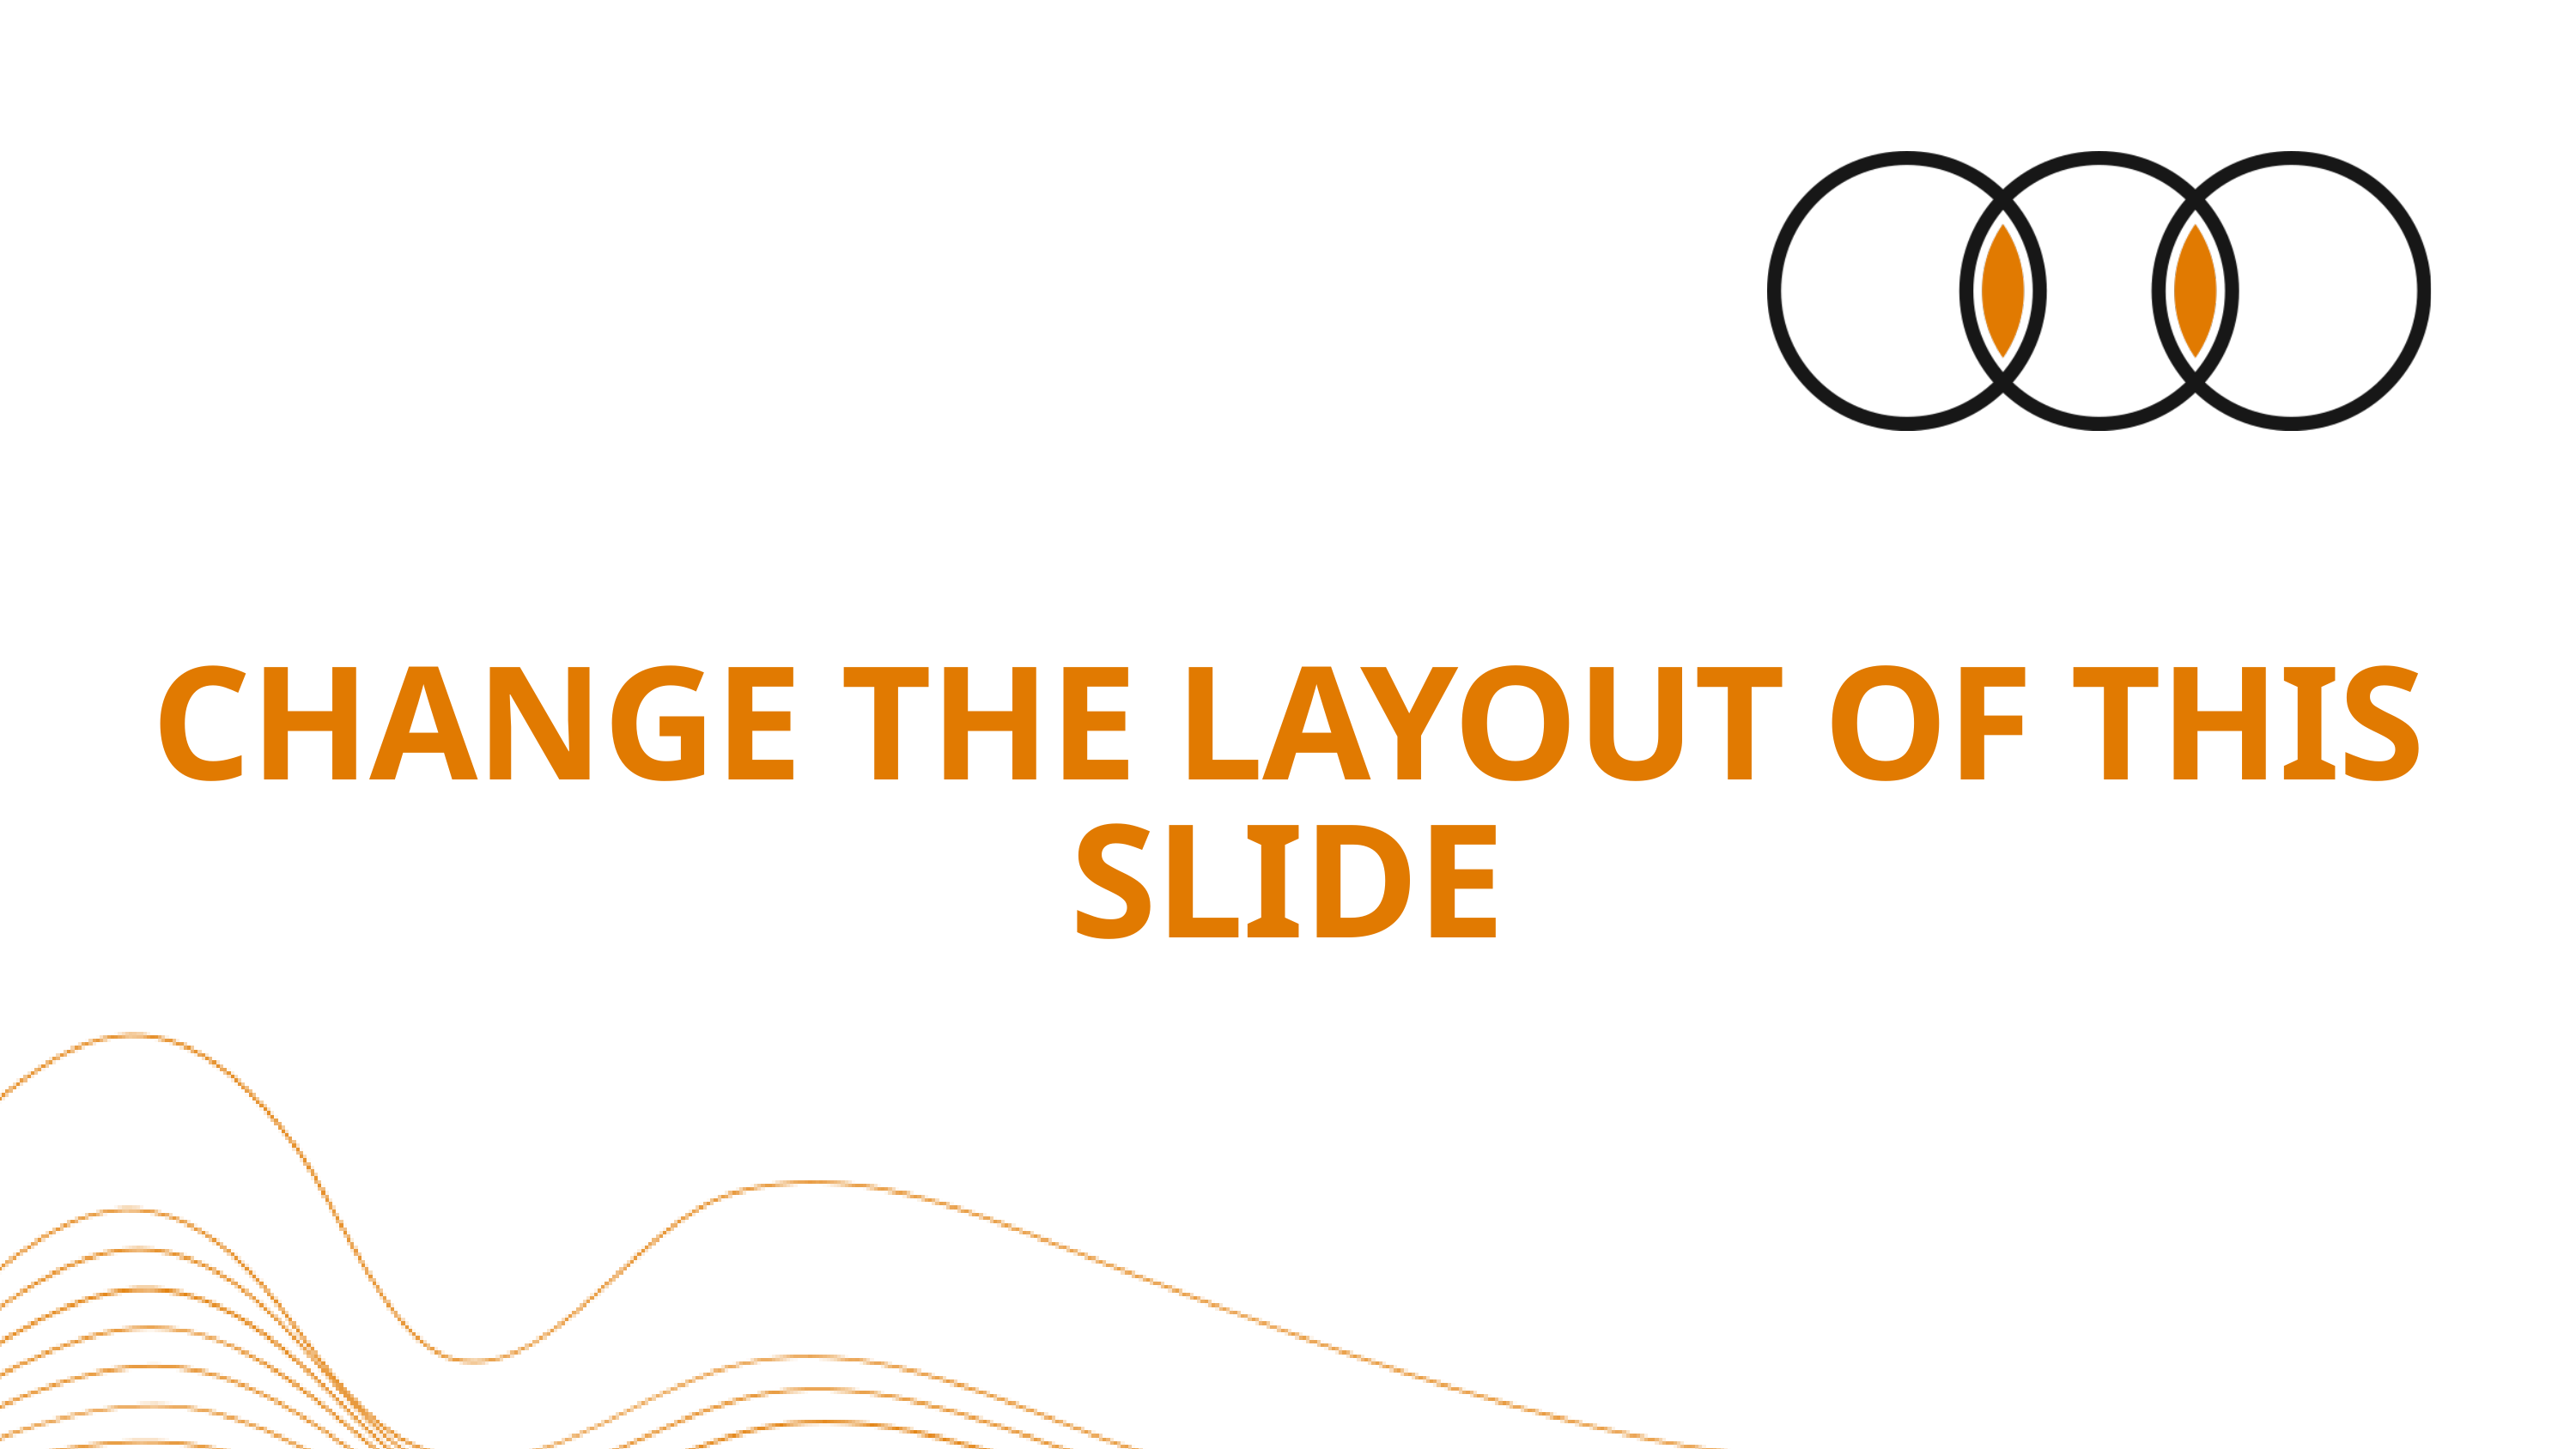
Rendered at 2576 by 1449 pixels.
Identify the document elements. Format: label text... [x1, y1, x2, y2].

text_box CHANGE THE LAYOUT OF THIS SLIDE [144, 654, 2432, 969]
text_box [0, 1032, 2081, 1449]
text_box [1767, 151, 2432, 431]
